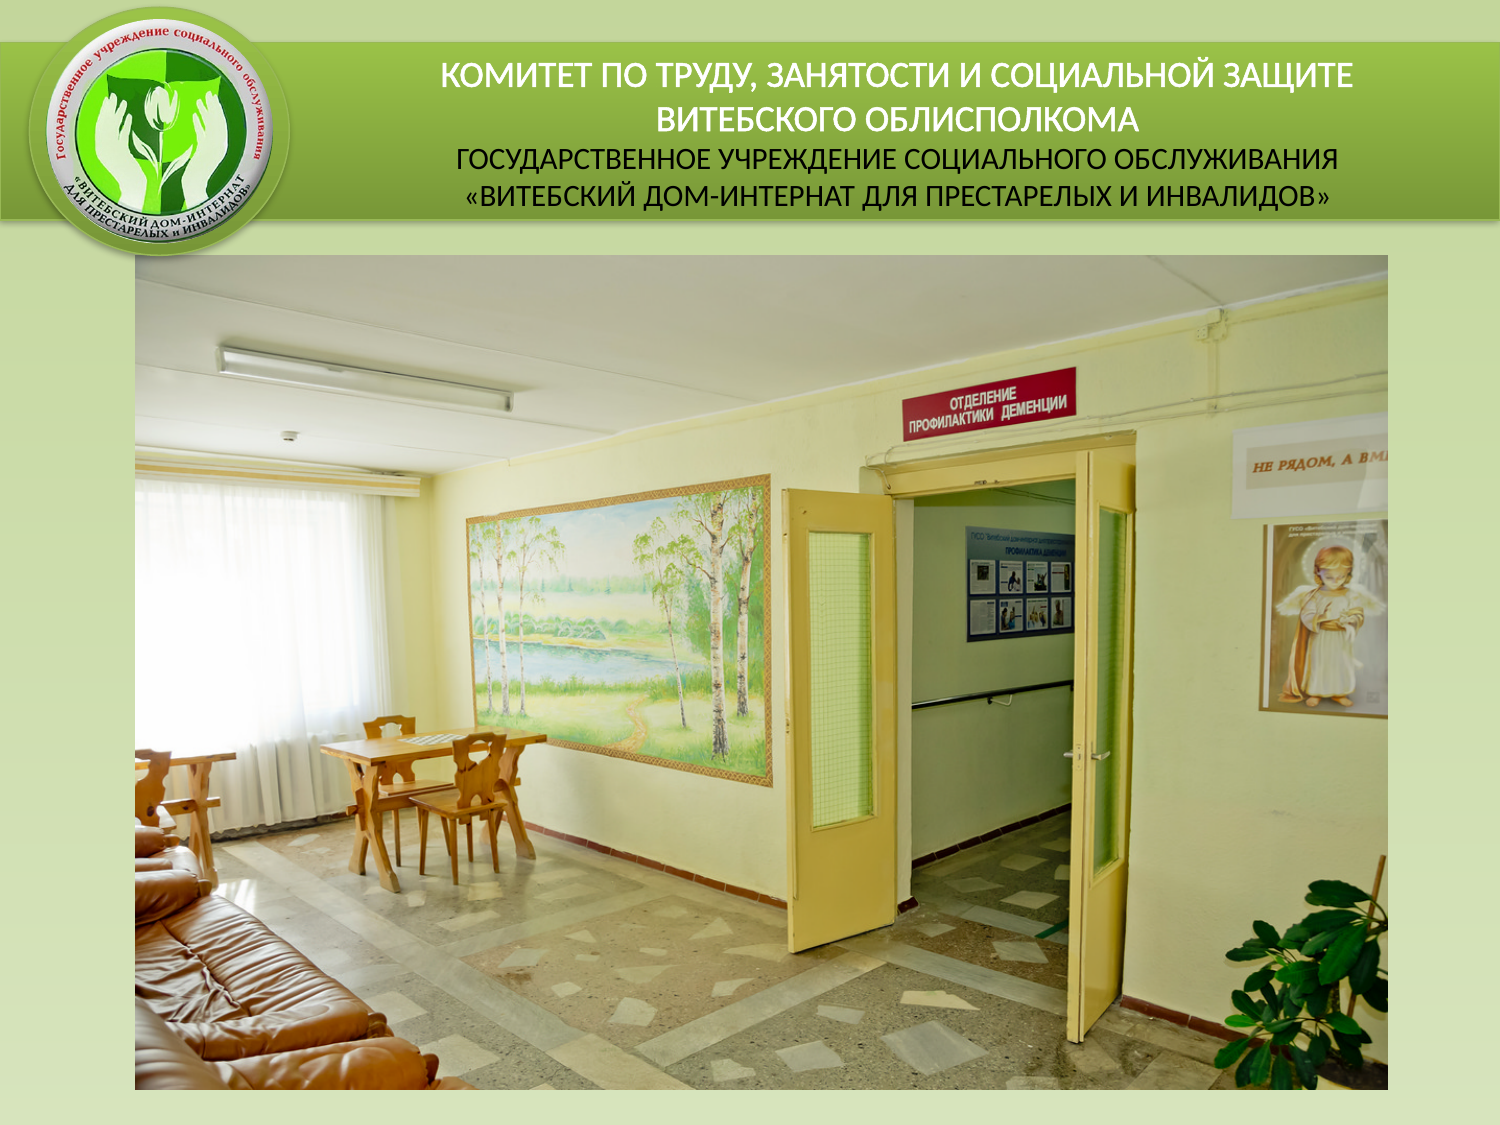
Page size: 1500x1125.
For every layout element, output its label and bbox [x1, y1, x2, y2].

text_box [0, 6, 1500, 256]
picture [135, 256, 1389, 1091]
